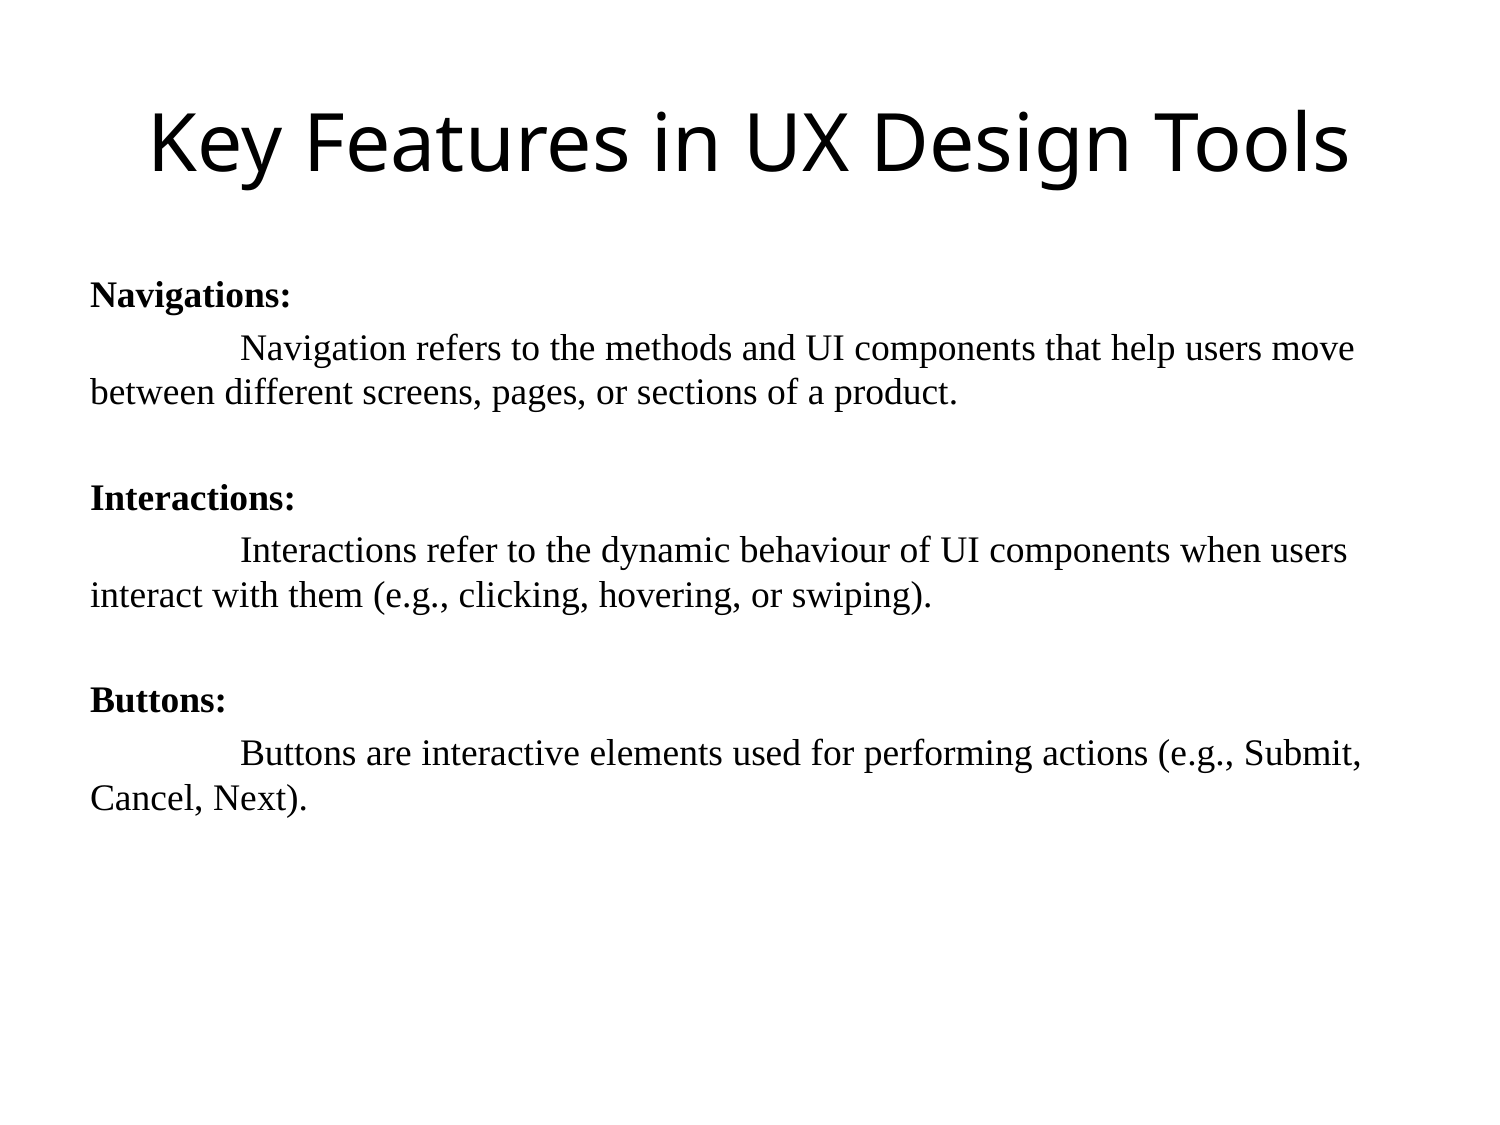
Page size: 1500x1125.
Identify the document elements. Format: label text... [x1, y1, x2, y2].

title Key Features in UX Design Tools [75, 45, 1425, 233]
list Navigations: Navigation refers to the methods and UI components that help users move between different screens, pages, or sections of a product. Interactions: Interactions refer to the dynamic behaviour of UI components when users interact with them (e.g., clicking, hovering, or swiping). Buttons: Buttons are interactive elements used for performing actions (e.g., Submit, Cancel, Next). [75, 262, 1425, 1005]
